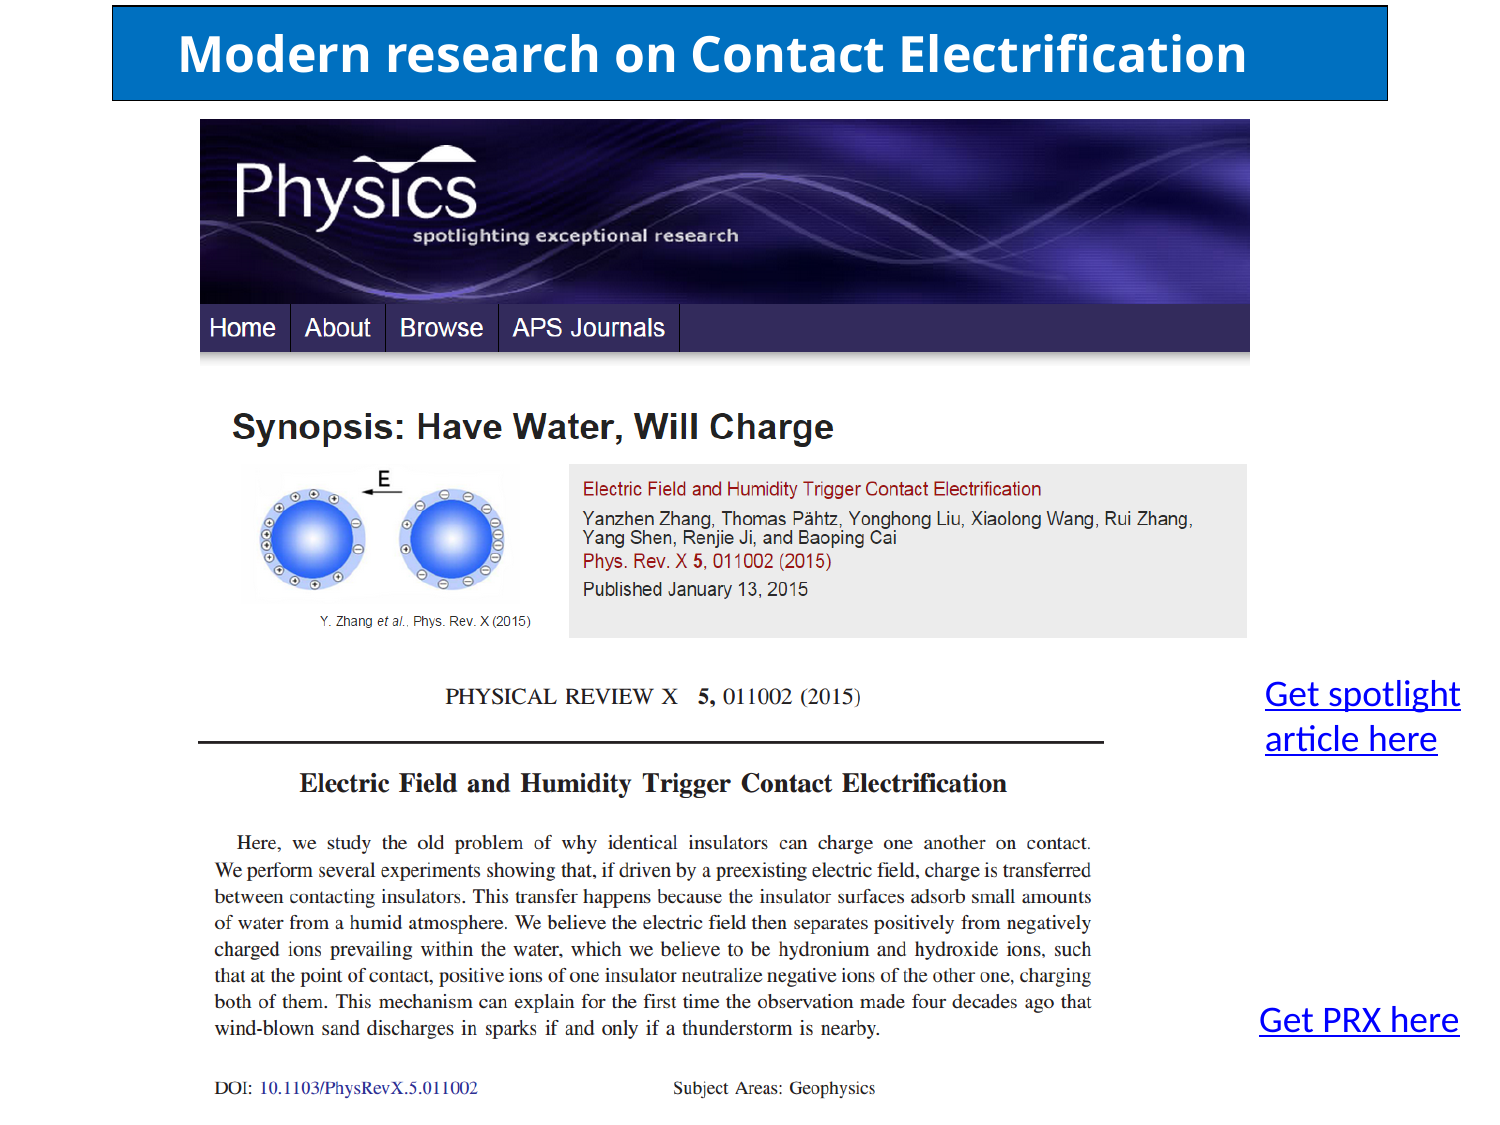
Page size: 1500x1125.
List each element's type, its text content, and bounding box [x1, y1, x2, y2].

text_box Get spotlight article here [1250, 661, 1477, 766]
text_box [112, 5, 1388, 126]
picture [199, 119, 1251, 641]
picture [198, 659, 1104, 1114]
text_box Get PRX here [1244, 987, 1482, 1048]
